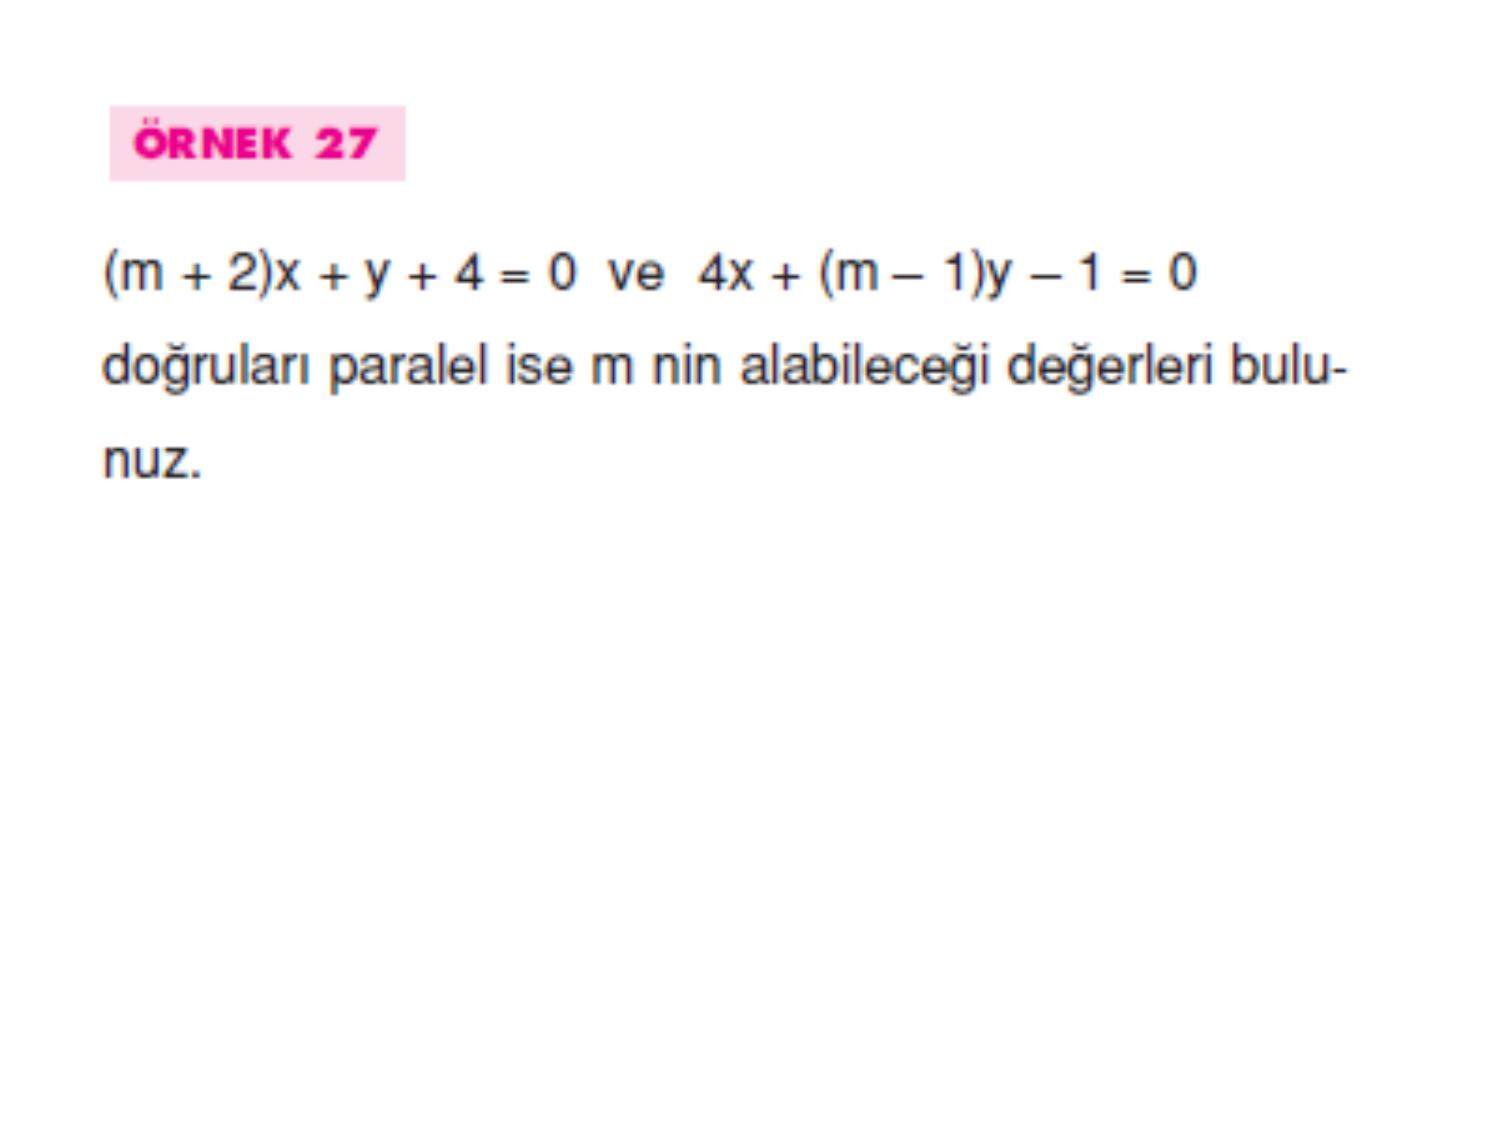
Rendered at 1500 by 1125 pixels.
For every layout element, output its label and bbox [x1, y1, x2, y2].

picture [70, 81, 1467, 528]
